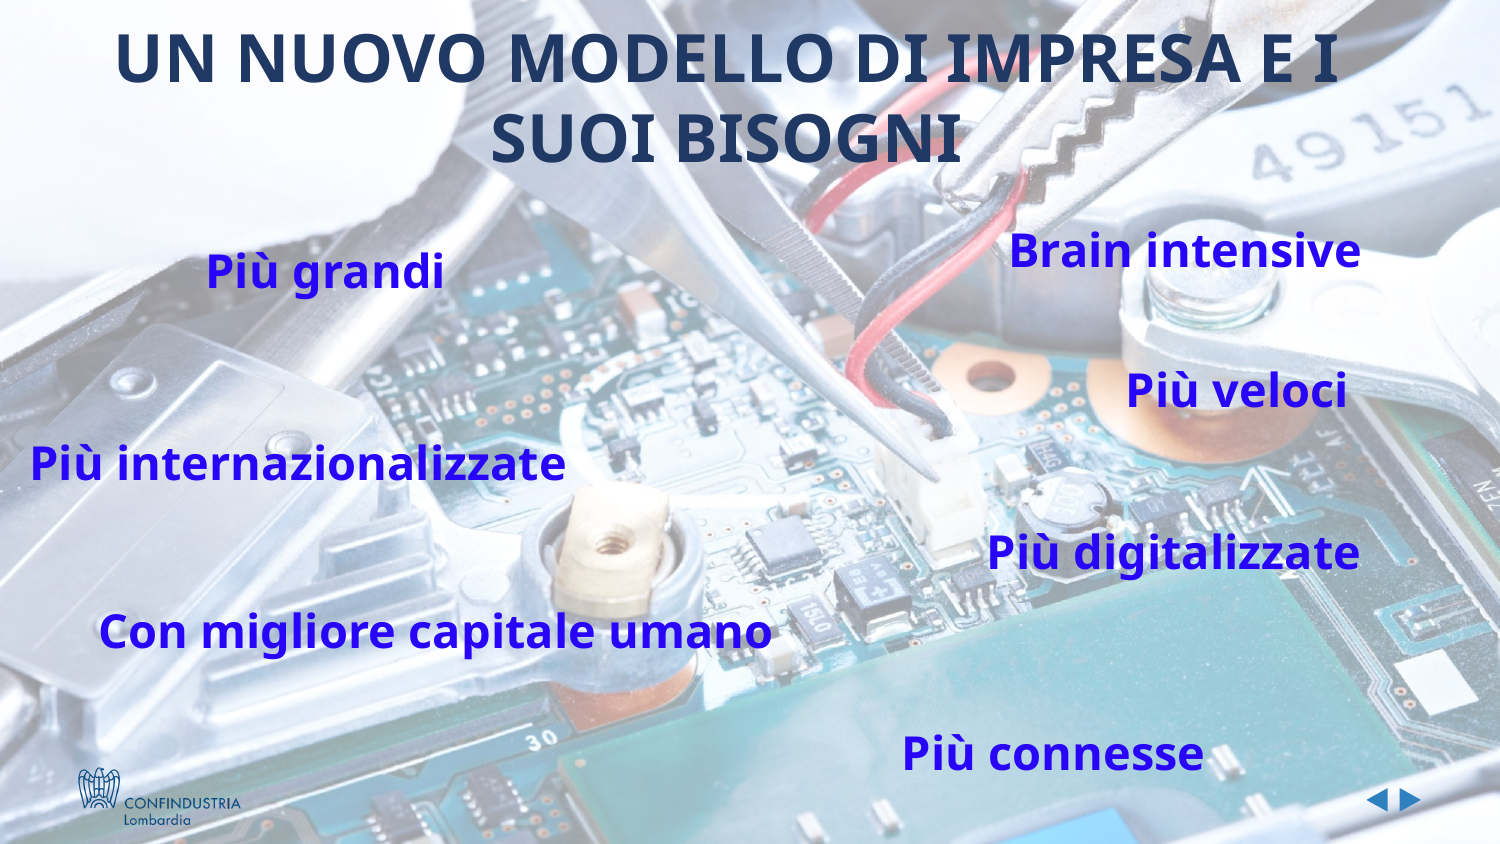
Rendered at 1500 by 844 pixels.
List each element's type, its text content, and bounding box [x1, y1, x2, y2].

picture [0, 0, 1500, 844]
text_box [1398, 786, 1424, 814]
text_box Più digitalizzate [971, 515, 1377, 587]
text_box Più connesse [886, 716, 1221, 787]
text_box [1364, 786, 1389, 814]
text_box Più grandi [190, 233, 461, 305]
text_box Più internazionalizzate [14, 425, 583, 497]
text_box UN NUOVO MODELLO DI IMPRESA E I SUOI BISOGNI [76, 8, 1377, 184]
text_box Con migliore capitale umano [83, 594, 790, 666]
text_box Più veloci [1111, 353, 1364, 425]
text_box Brain intensive [993, 213, 1378, 285]
